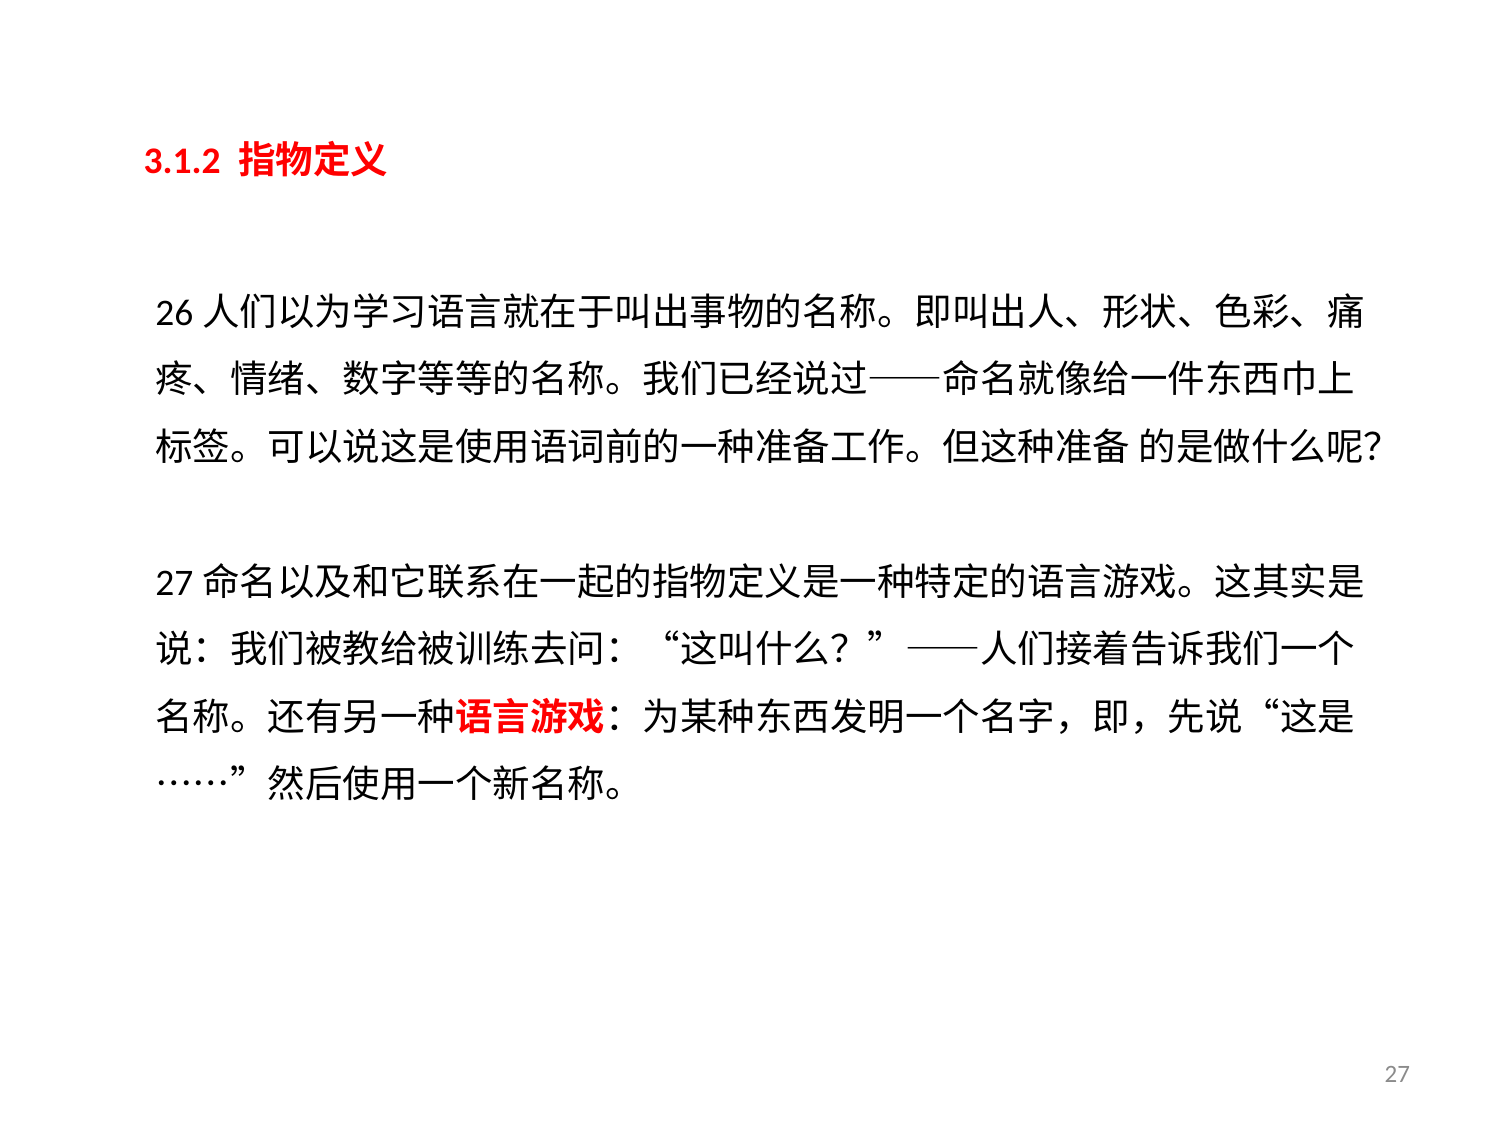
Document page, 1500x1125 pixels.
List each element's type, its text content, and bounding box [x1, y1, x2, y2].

text_box 26人们以为学习语言就在于叫出事物的名称。即叫出人、形状、色彩、痛疼、情绪、数字等等的名称。我们已经说过——命名就像给一件东西巾上标签。可以说这是使用语词前的一种准备工作。但这种准备 的是做什么呢？ 27命名以及和它联系在一起的指物定义是一种特定的语言游戏。这其实是说：我们被教给被训练去问：“这叫什么？”——人们接着告诉我们一个名称。还有另一种语言游戏：为某种东西发明一个名字，即，先说“这是……”然后使用一个新名称。 [140, 257, 1383, 813]
text_box 3.1.2 指物定义 [128, 128, 1149, 189]
slide_number 27 [1074, 1042, 1425, 1103]
